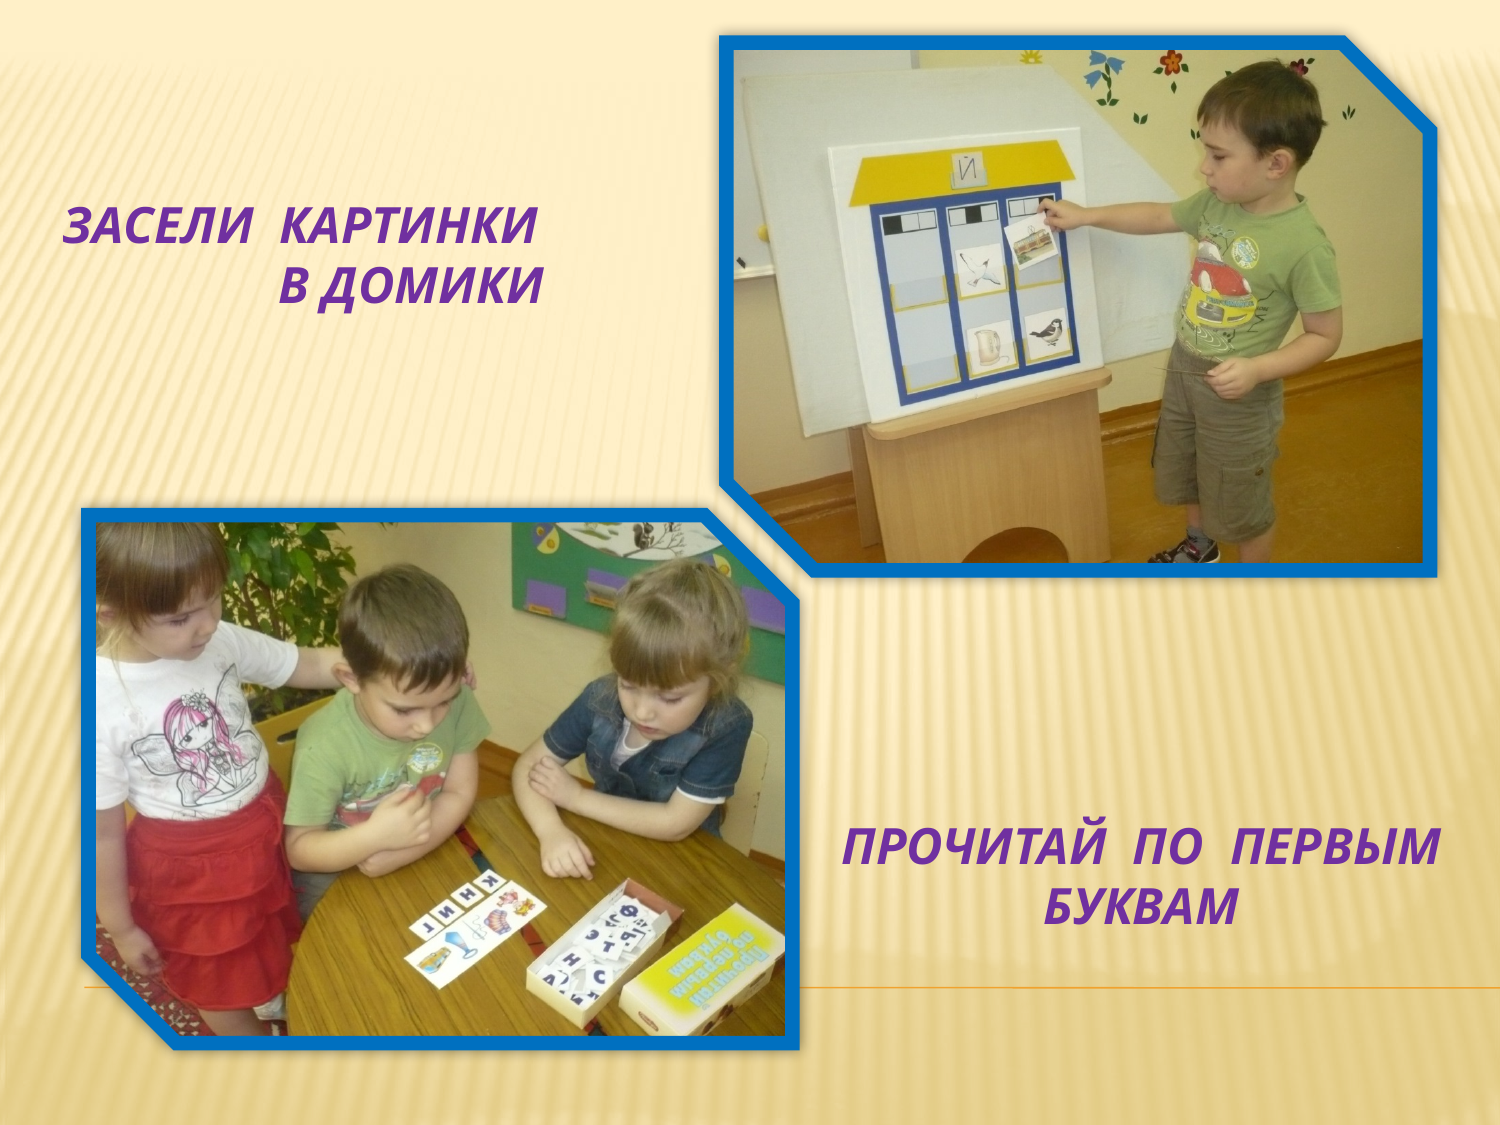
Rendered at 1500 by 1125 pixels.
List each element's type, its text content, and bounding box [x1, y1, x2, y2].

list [88, 514, 793, 1044]
title Прочитай по первым буквам [820, 716, 1463, 1033]
list Засели картинки в домики [46, 109, 709, 398]
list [726, 42, 1431, 571]
